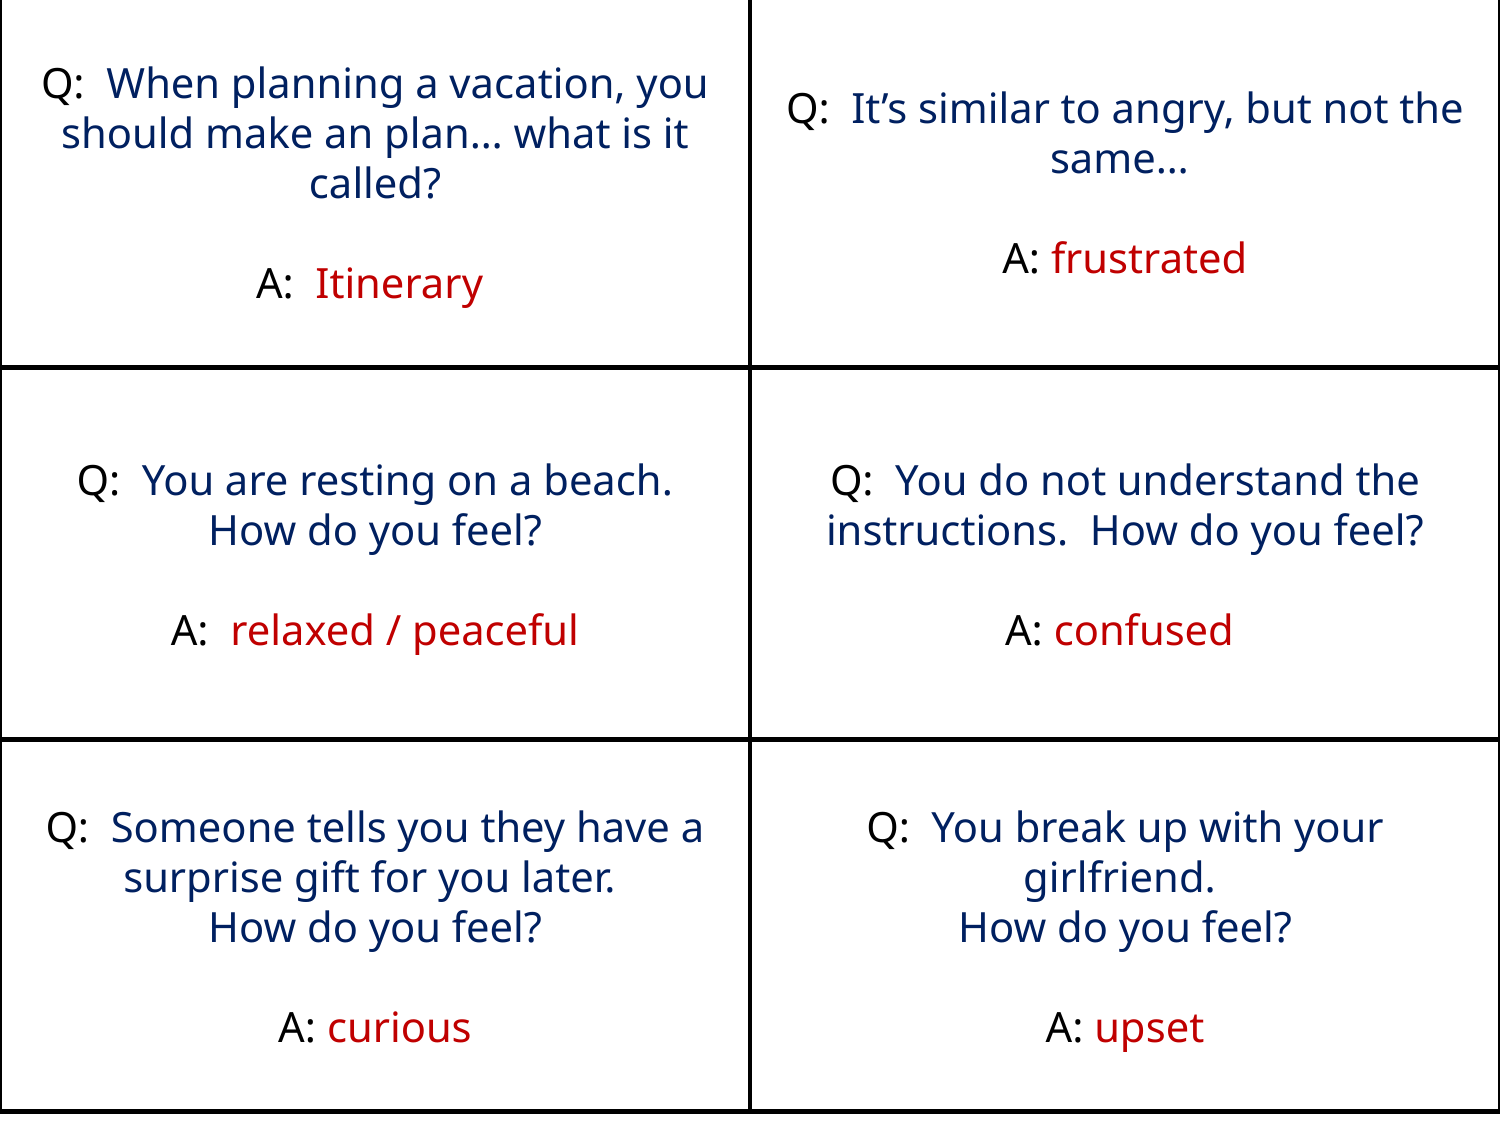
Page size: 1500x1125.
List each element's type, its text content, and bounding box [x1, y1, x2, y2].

text_box Q: You are resting on a beach. How do you feel? A: relaxed / peaceful [0, 365, 748, 738]
text_box Q: It’s similar to angry, but not the same… A: frustrated [748, 0, 1500, 365]
text_box Q: You do not understand the instructions. How do you feel? A: confused [748, 365, 1500, 738]
text_box Q: Someone tells you they have a surprise gift for you later. How do you feel? A: curious [0, 738, 748, 1114]
title Q: When planning a vacation, you should make an plan… what is it called? A: Itinerary [0, 0, 748, 365]
text_box Q: You break up with your girlfriend. How do you feel? A: upset [748, 738, 1500, 1114]
